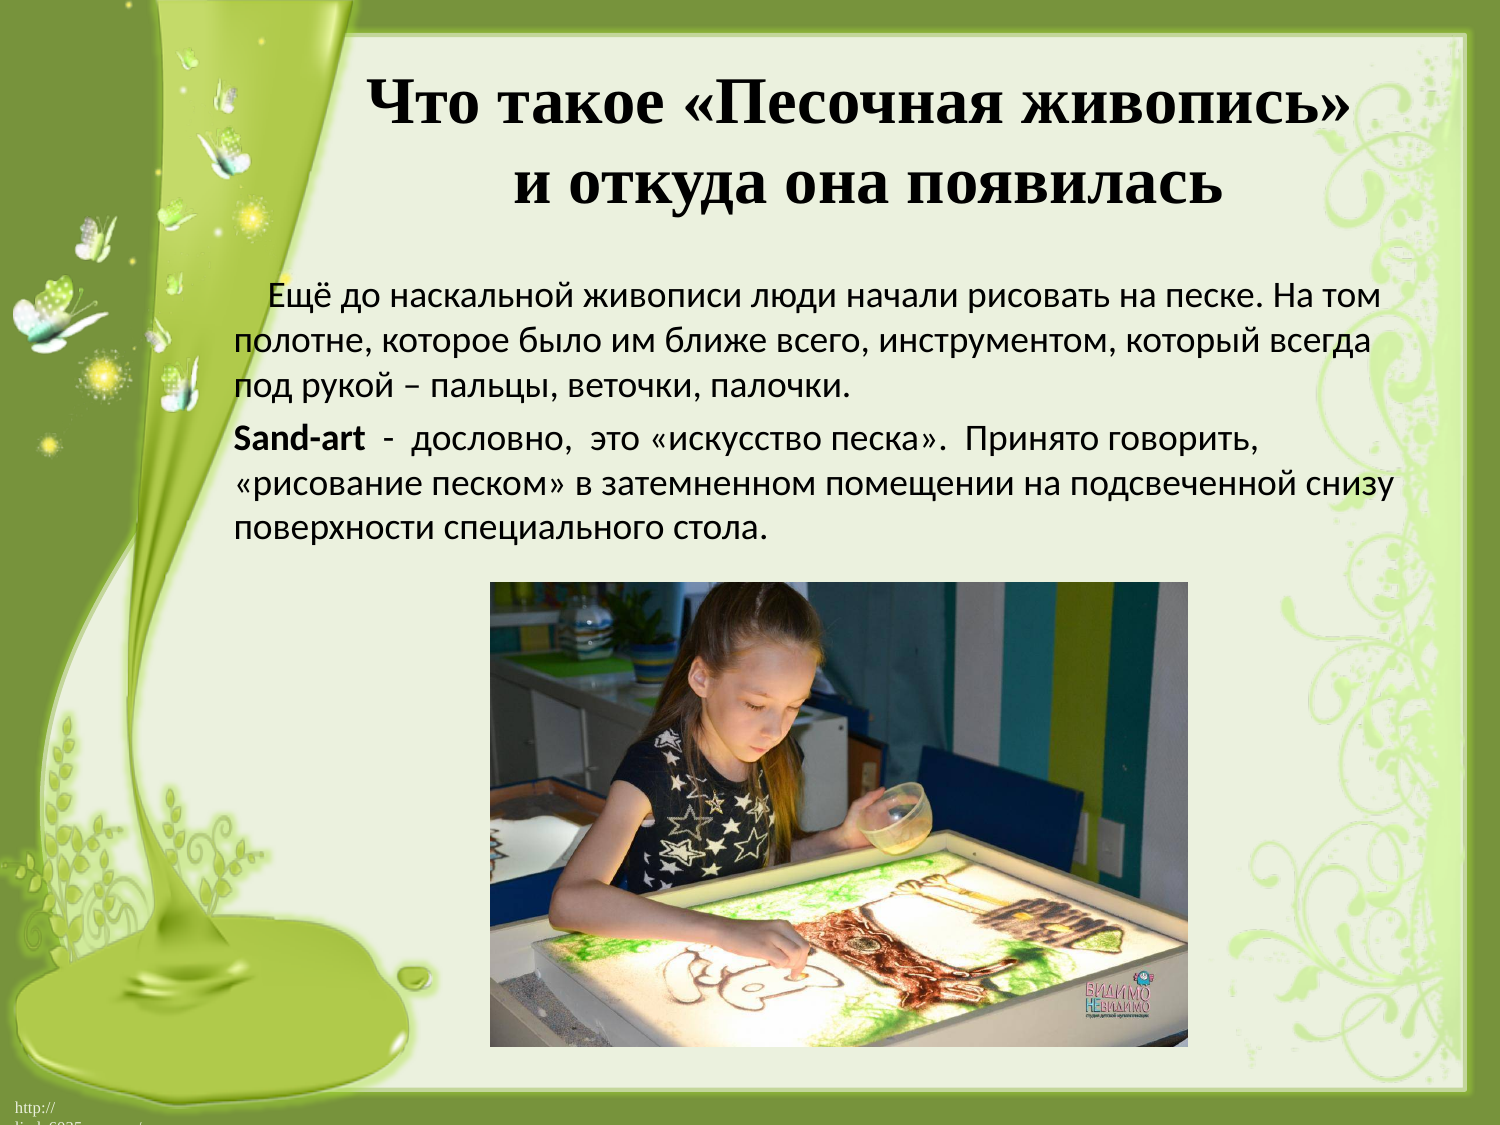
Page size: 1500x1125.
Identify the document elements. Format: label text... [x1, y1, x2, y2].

list Ещё до наскальной живописи люди начали рисовать на песке. На том полотне, которое было им ближе всего, инструментом, который всегда под рукой – пальцы, веточки, палочки. Sand-art - дословно, это «искусство песка». Принято говорить, «рисование песком» в затемненном помещении на подсвеченной снизу поверхности специального стола. [218, 262, 1425, 1005]
picture [489, 581, 1188, 1047]
title Что такое «Песочная живопись» и откуда она появилась [277, 42, 1461, 231]
picture [0, 0, 434, 1109]
